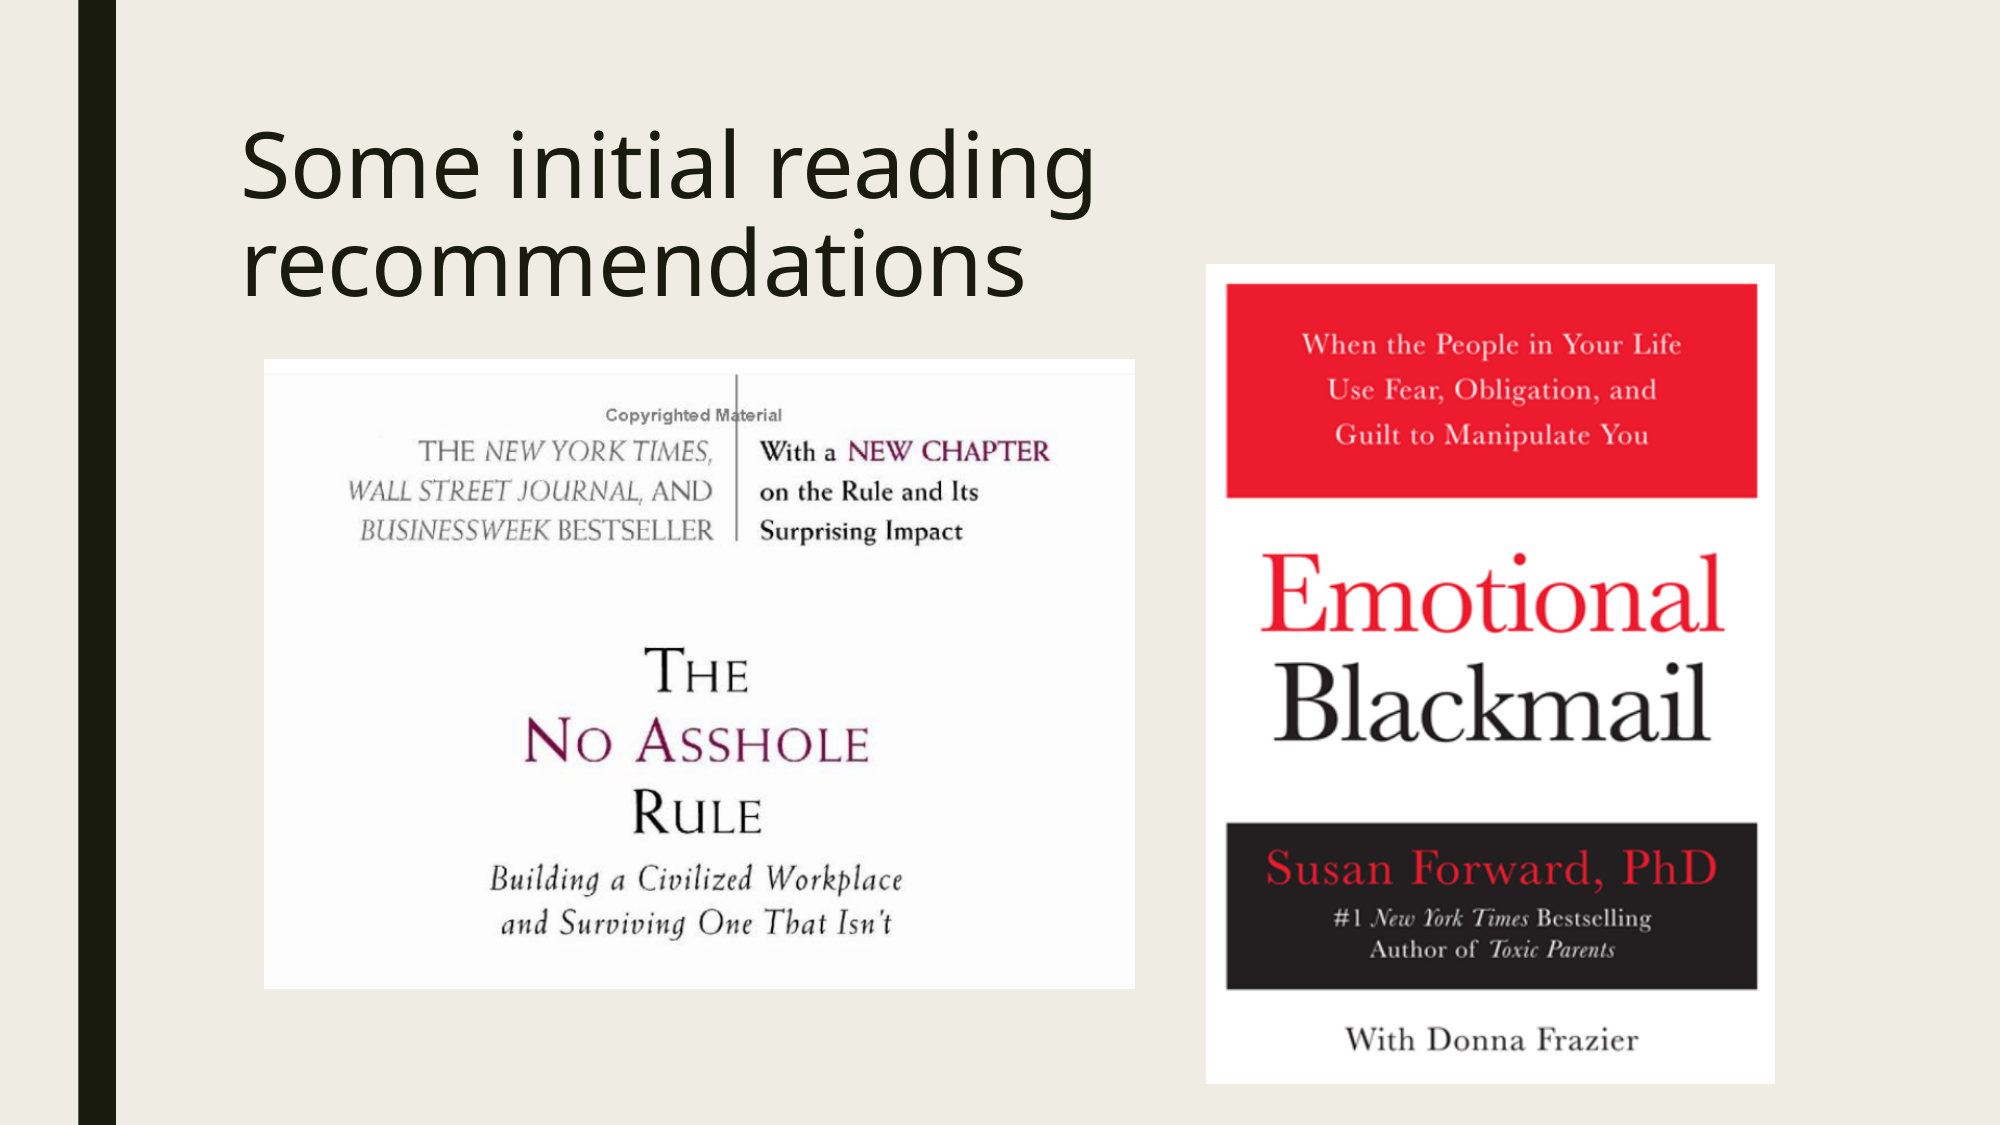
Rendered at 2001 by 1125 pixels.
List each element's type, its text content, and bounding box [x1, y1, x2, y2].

picture [1206, 264, 1775, 1085]
title Some initial reading recommendations [225, 112, 1800, 357]
picture [264, 359, 1135, 989]
